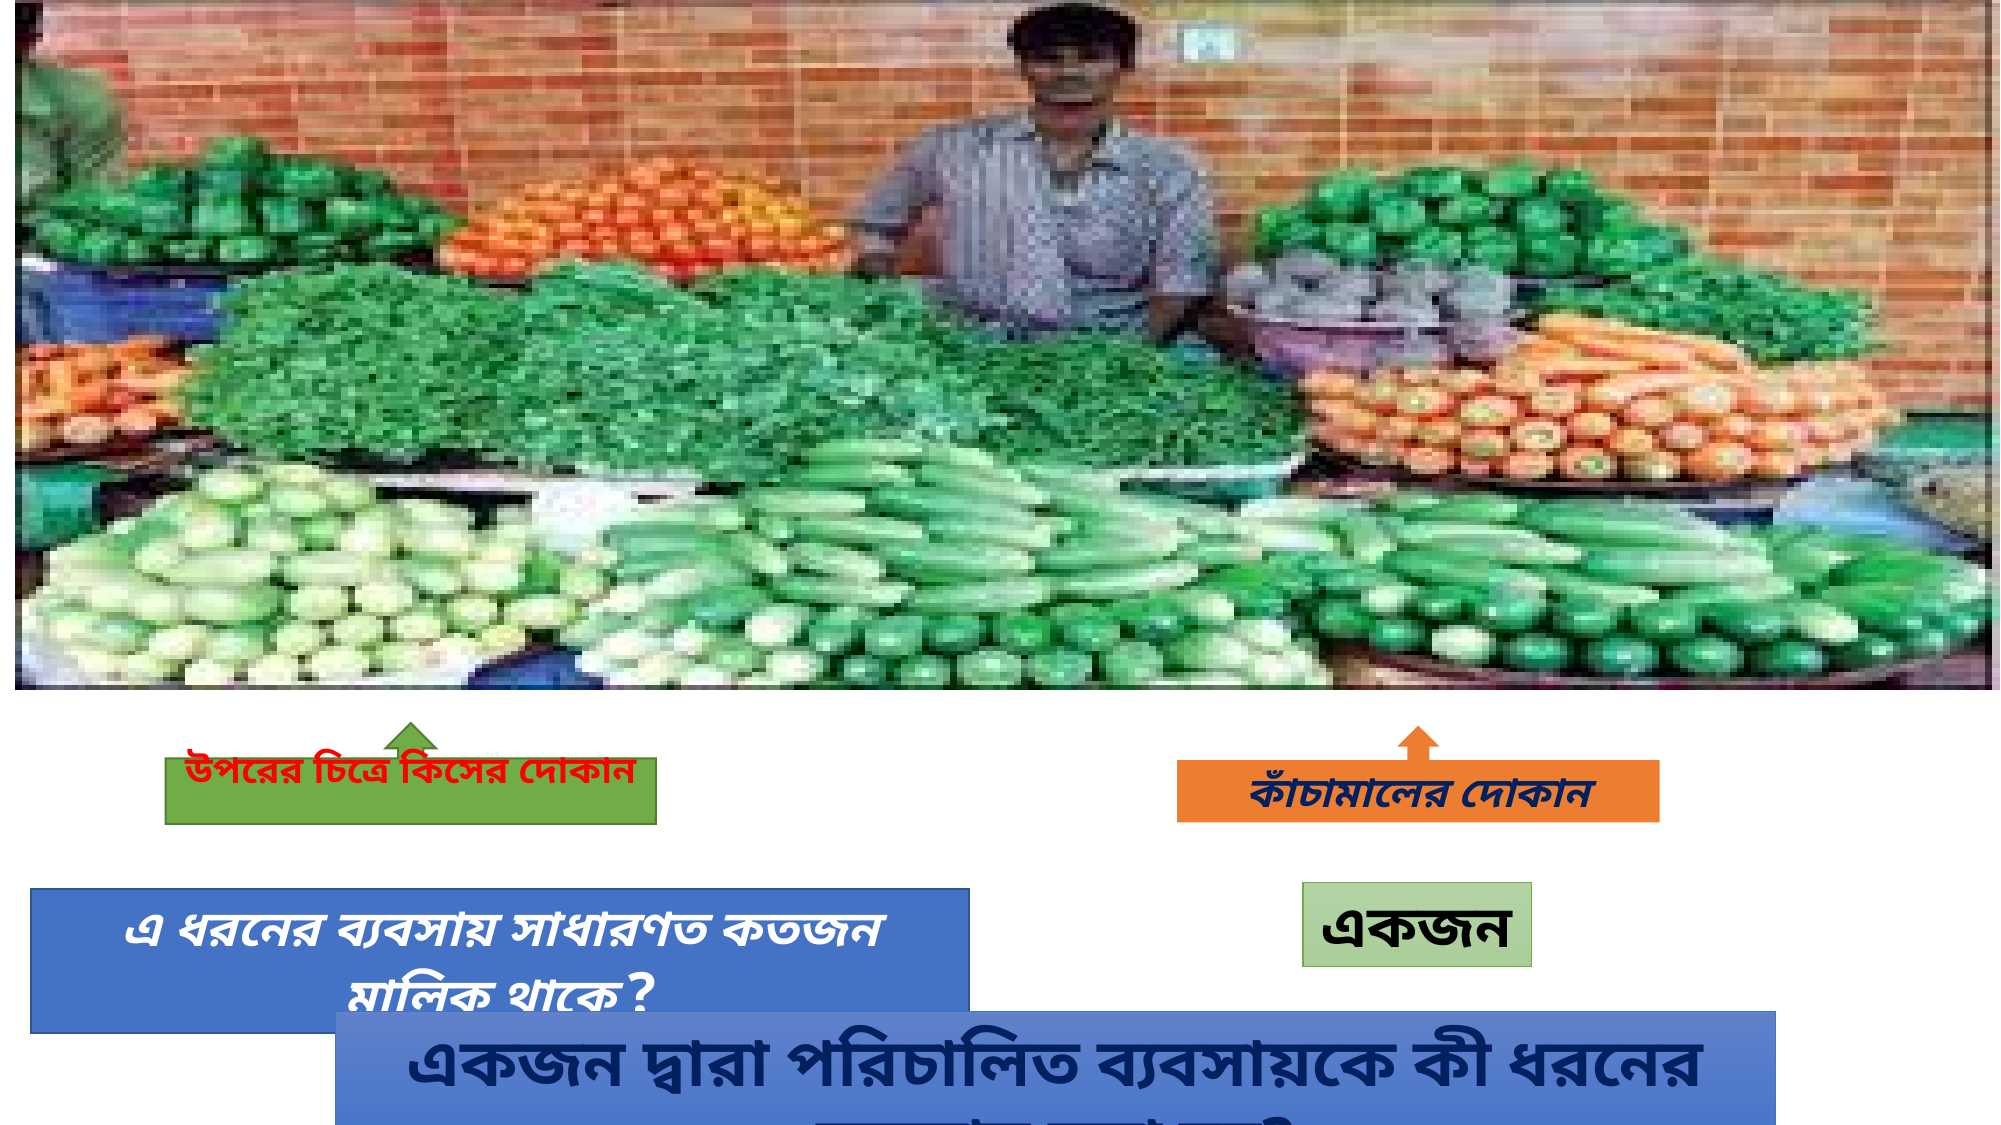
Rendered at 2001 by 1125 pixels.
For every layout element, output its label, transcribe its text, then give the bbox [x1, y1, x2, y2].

text_box একজন দ্বারা পরিচালিত ব্যবসায়কে কী ধরনের ব্যবসায় বলা হয়? [335, 1011, 1776, 1125]
picture [15, 0, 2000, 690]
text_box এ ধরনের ব্যবসায় সাধারণত কতজন মালিক থাকে ? [30, 888, 970, 1034]
text_box কাঁচামালের দোকান [1173, 720, 1663, 826]
text_box উপরের চিত্রে কিসের দোকান [164, 721, 657, 825]
text_box একজন [1302, 882, 1532, 967]
